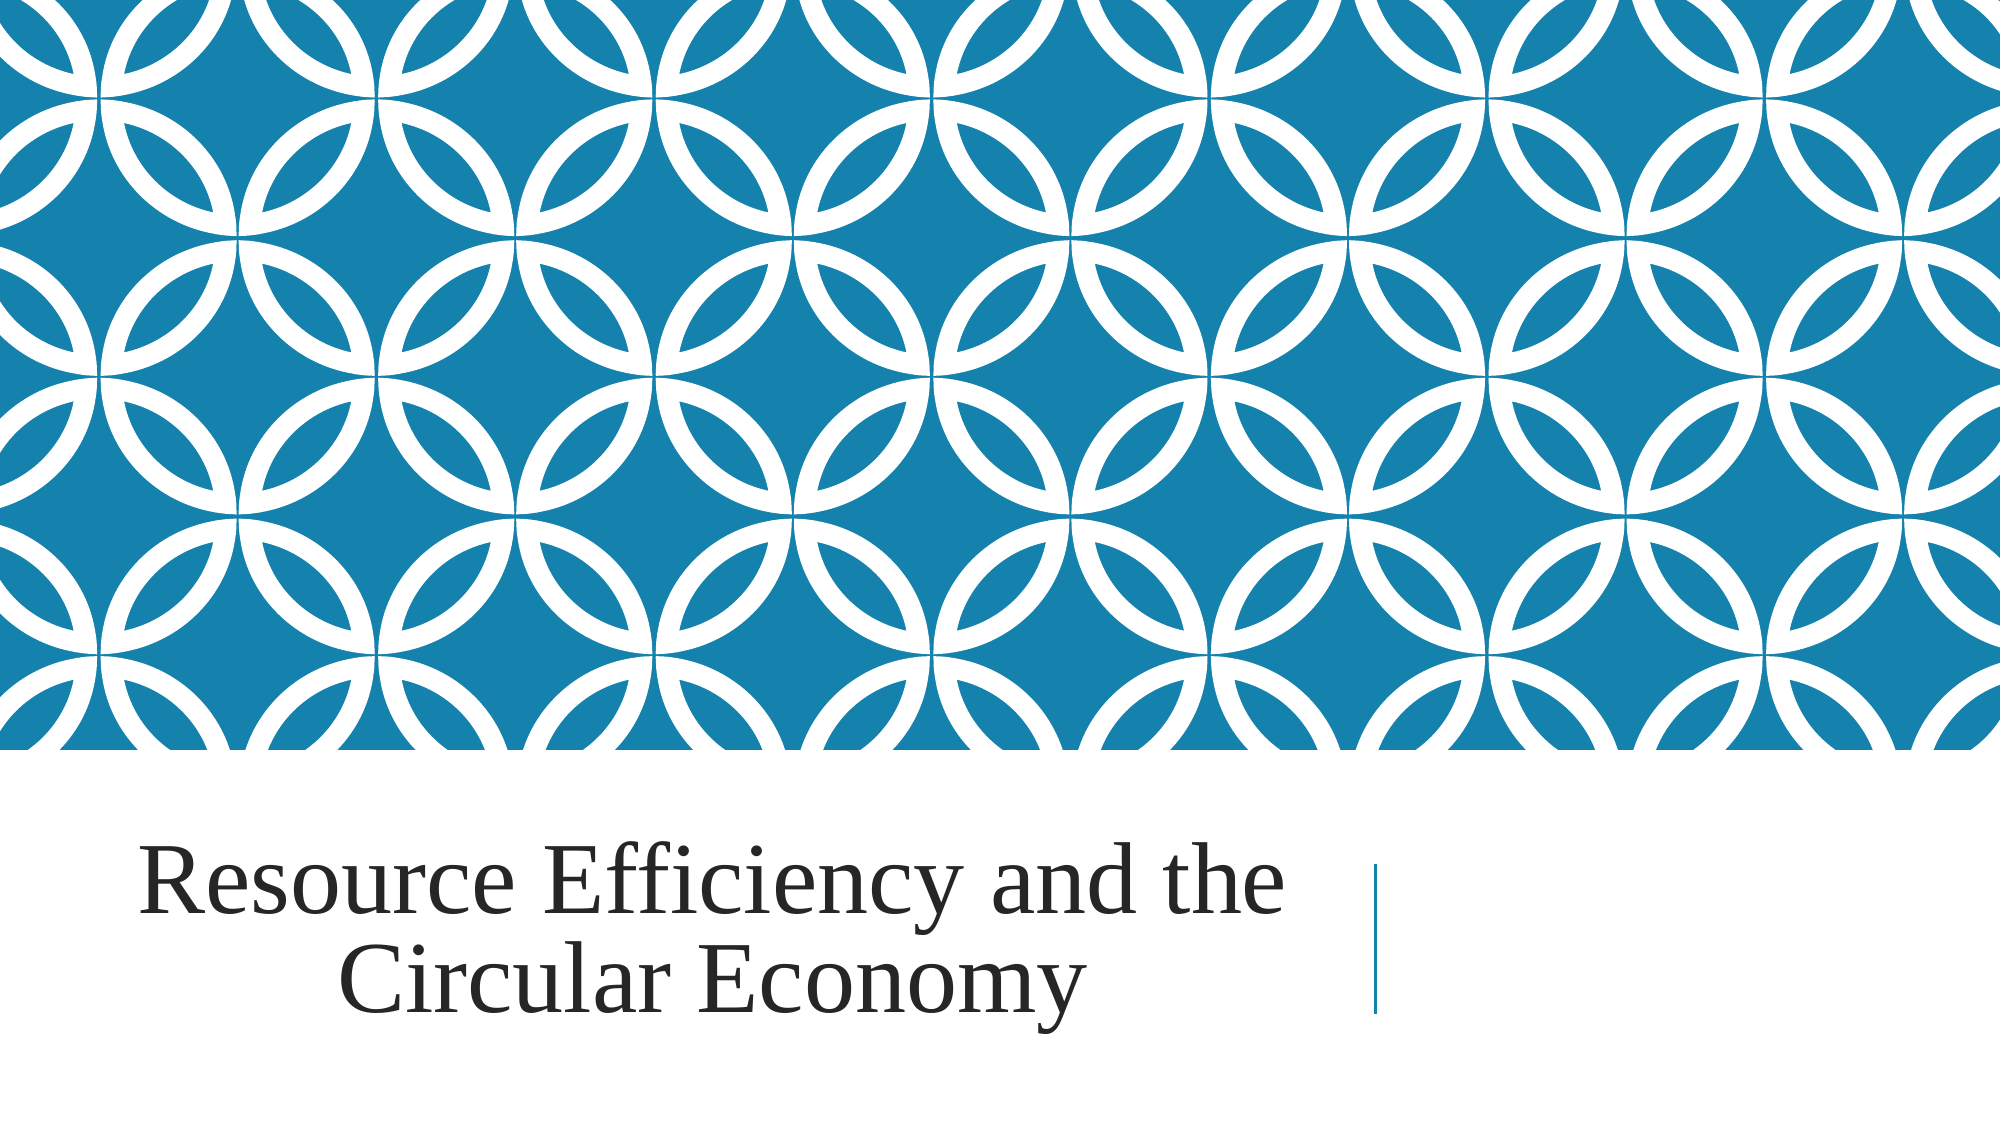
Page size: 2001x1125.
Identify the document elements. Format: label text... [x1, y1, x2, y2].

title Resource Efficiency and the Circular Economy [75, 813, 1350, 1054]
